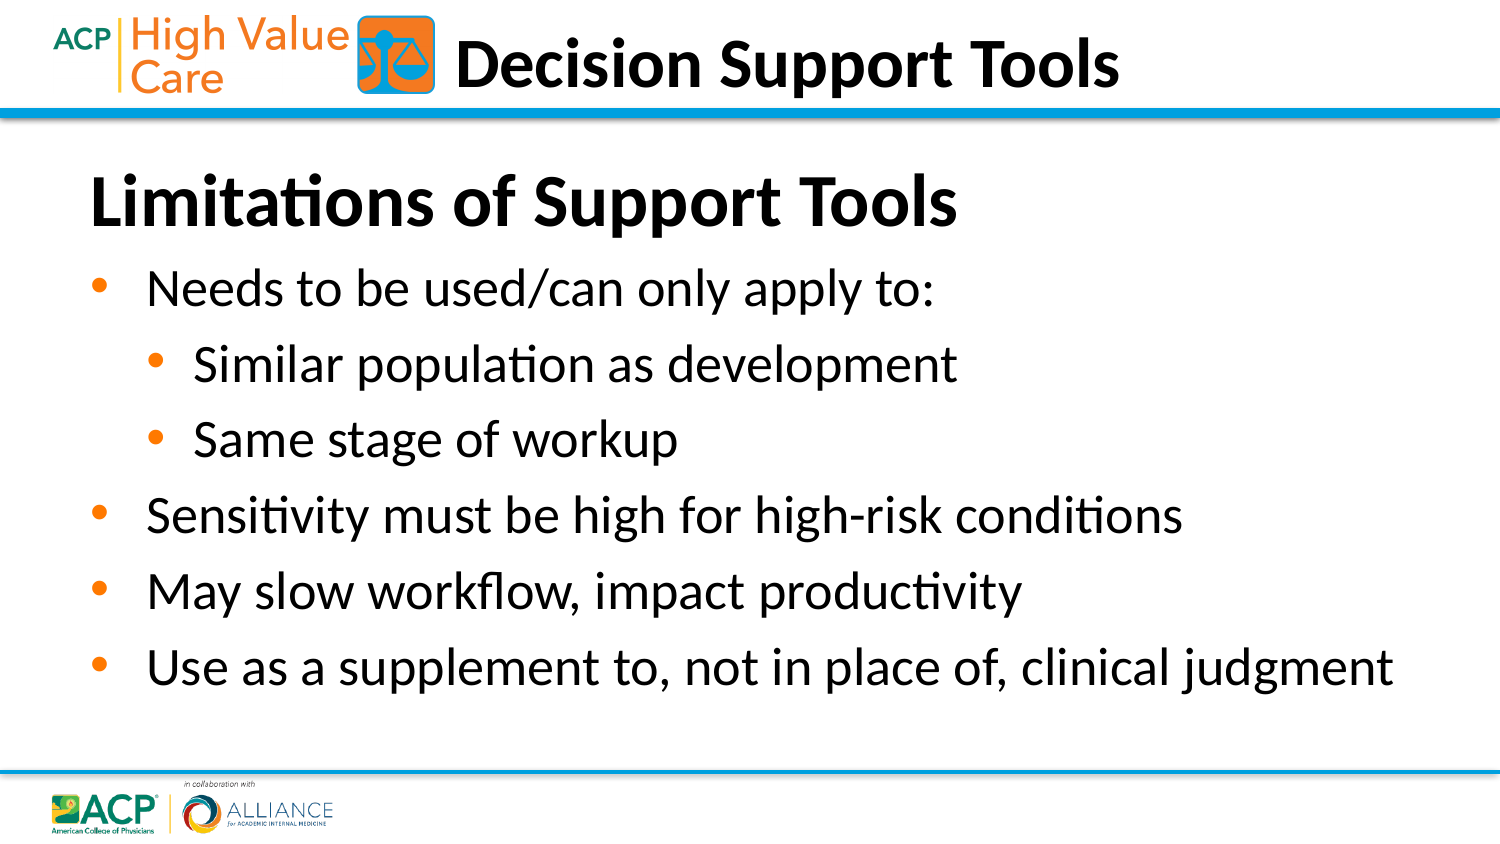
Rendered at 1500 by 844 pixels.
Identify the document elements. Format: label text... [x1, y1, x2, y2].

text_box Decision Support Tools [440, 0, 1425, 118]
list Limitations of Support Tools Needs to be used/can only apply to: Similar population as development Same stage of workup Sensitivity must be high for high-risk conditions May slow workflow, impact productivity Use as a supplement to, not in place of, clinical judgment [75, 143, 1425, 740]
picture [53, 15, 435, 94]
